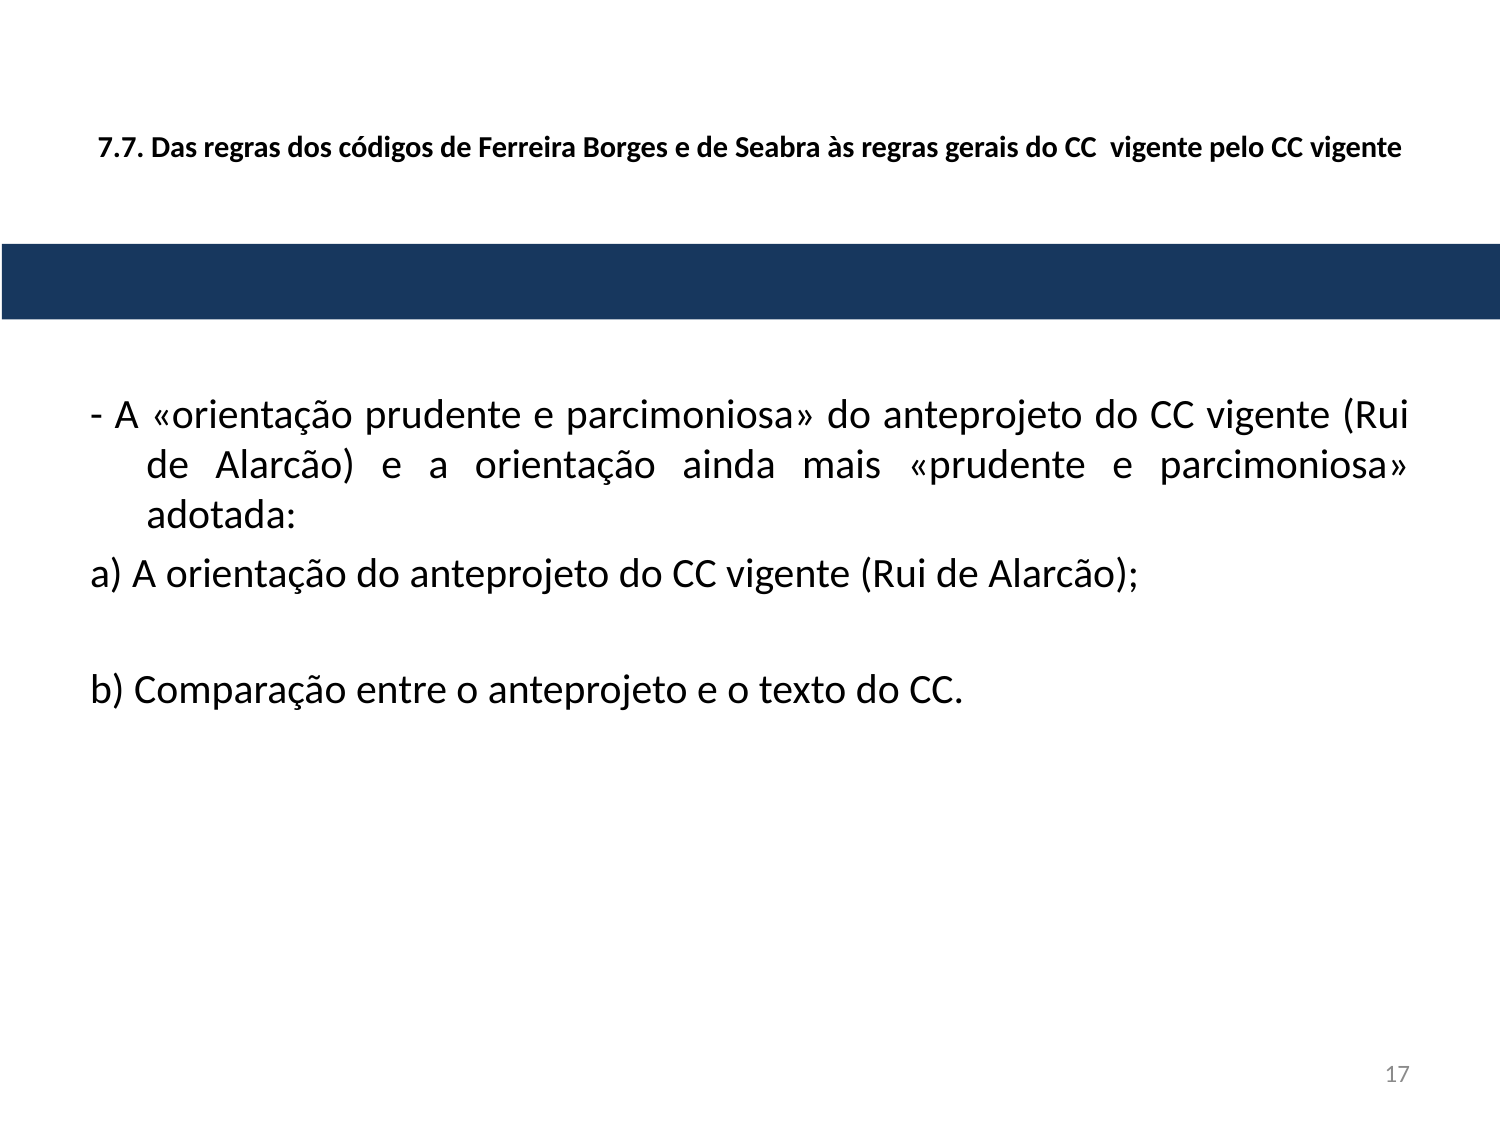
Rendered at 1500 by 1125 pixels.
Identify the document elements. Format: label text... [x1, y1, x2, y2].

title 7.7. Das regras dos códigos de Ferreira Borges e de Seabra às regras gerais do CC vigente pelo CC vigente [75, 45, 1425, 233]
slide_number 17 [1074, 1042, 1425, 1103]
text_box [0, 242, 1500, 322]
list - A «orientação prudente e parcimoniosa» do anteprojeto do CC vigente (Rui de Alarcão) e a orientação ainda mais «prudente e parcimoniosa» adotada: a) A orientação do anteprojeto do CC vigente (Rui de Alarcão); b) Comparação entre o anteprojeto e o texto do CC. [75, 322, 1425, 1005]
